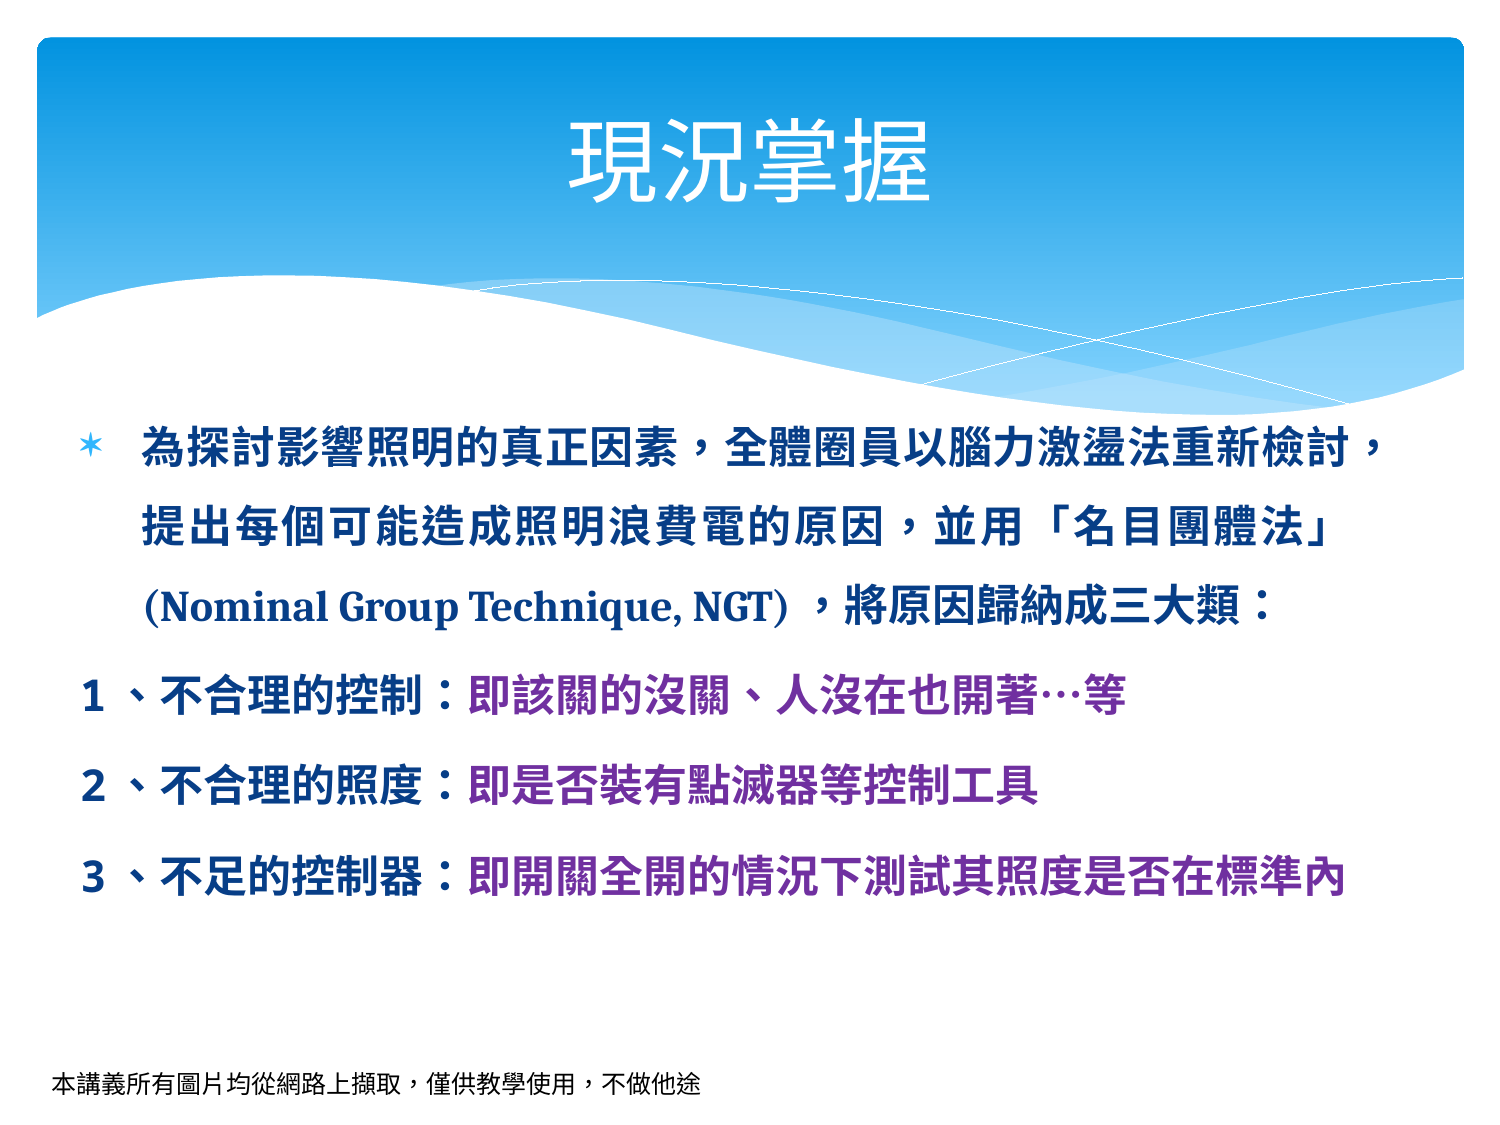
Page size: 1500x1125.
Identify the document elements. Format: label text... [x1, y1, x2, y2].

title 現況掌握 [75, 55, 1425, 261]
list 為探討影響照明的真正因素，全體圈員以腦力激盪法重新檢討，提出每個可能造成照明浪費電的原因，並用「名目團體法」 (Nominal Group Technique, NGT)，將原因歸納成三大類： 1、不合理的控制：即該關的沒關、人沒在也開著…等 2、不合理的照度：即是否裝有點滅器等控制工具 3、不足的控制器：即開關全開的情況下測試其照度是否在標準內 [64, 385, 1366, 934]
